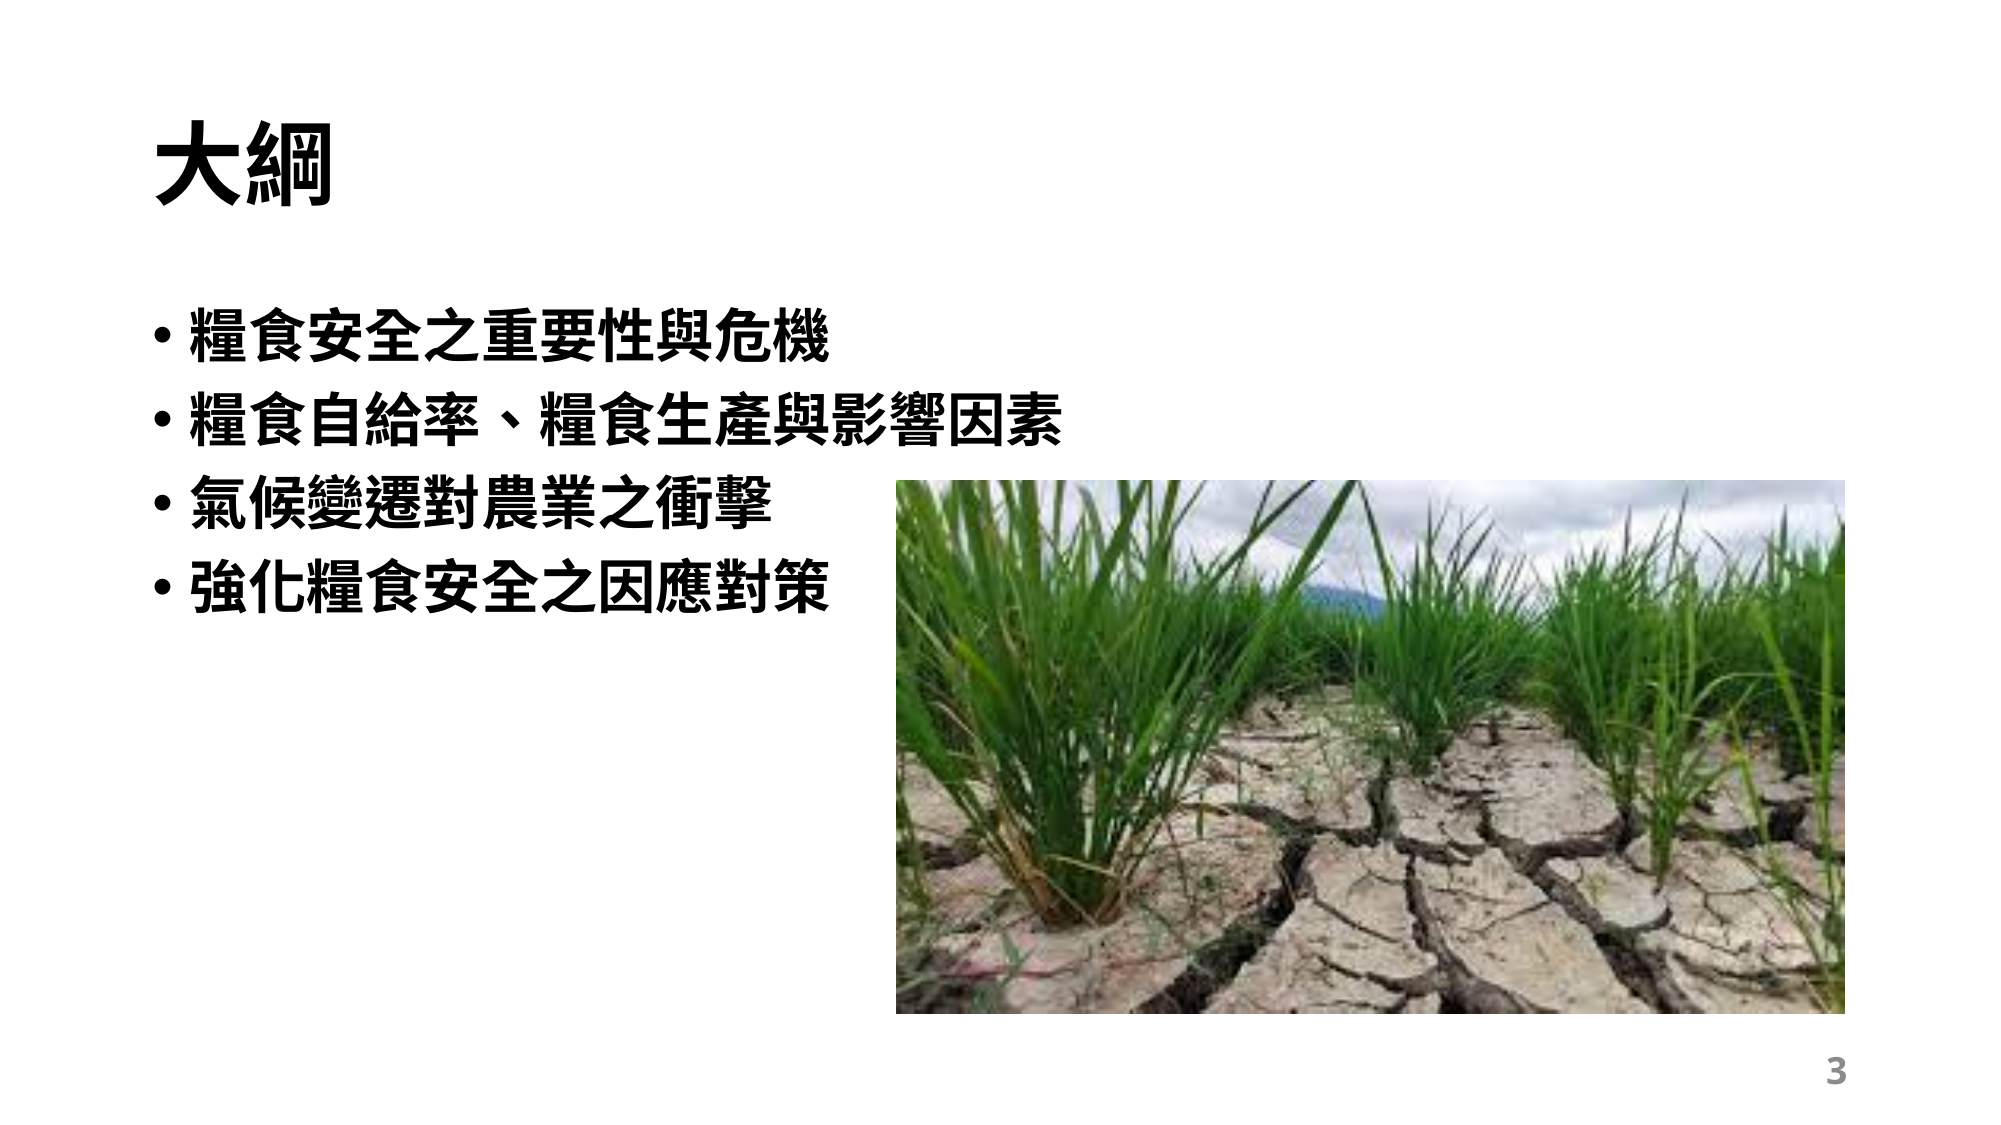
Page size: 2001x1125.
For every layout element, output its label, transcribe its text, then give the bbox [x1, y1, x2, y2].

list 糧食安全之重要性與危機 糧食自給率、糧食生產與影響因素 氣候變遷對農業之衝擊 強化糧食安全之因應對策 [137, 299, 1863, 1014]
title 大綱 [137, 59, 1863, 278]
slide_number 3 [1412, 1042, 1863, 1103]
picture [896, 480, 1845, 1014]
